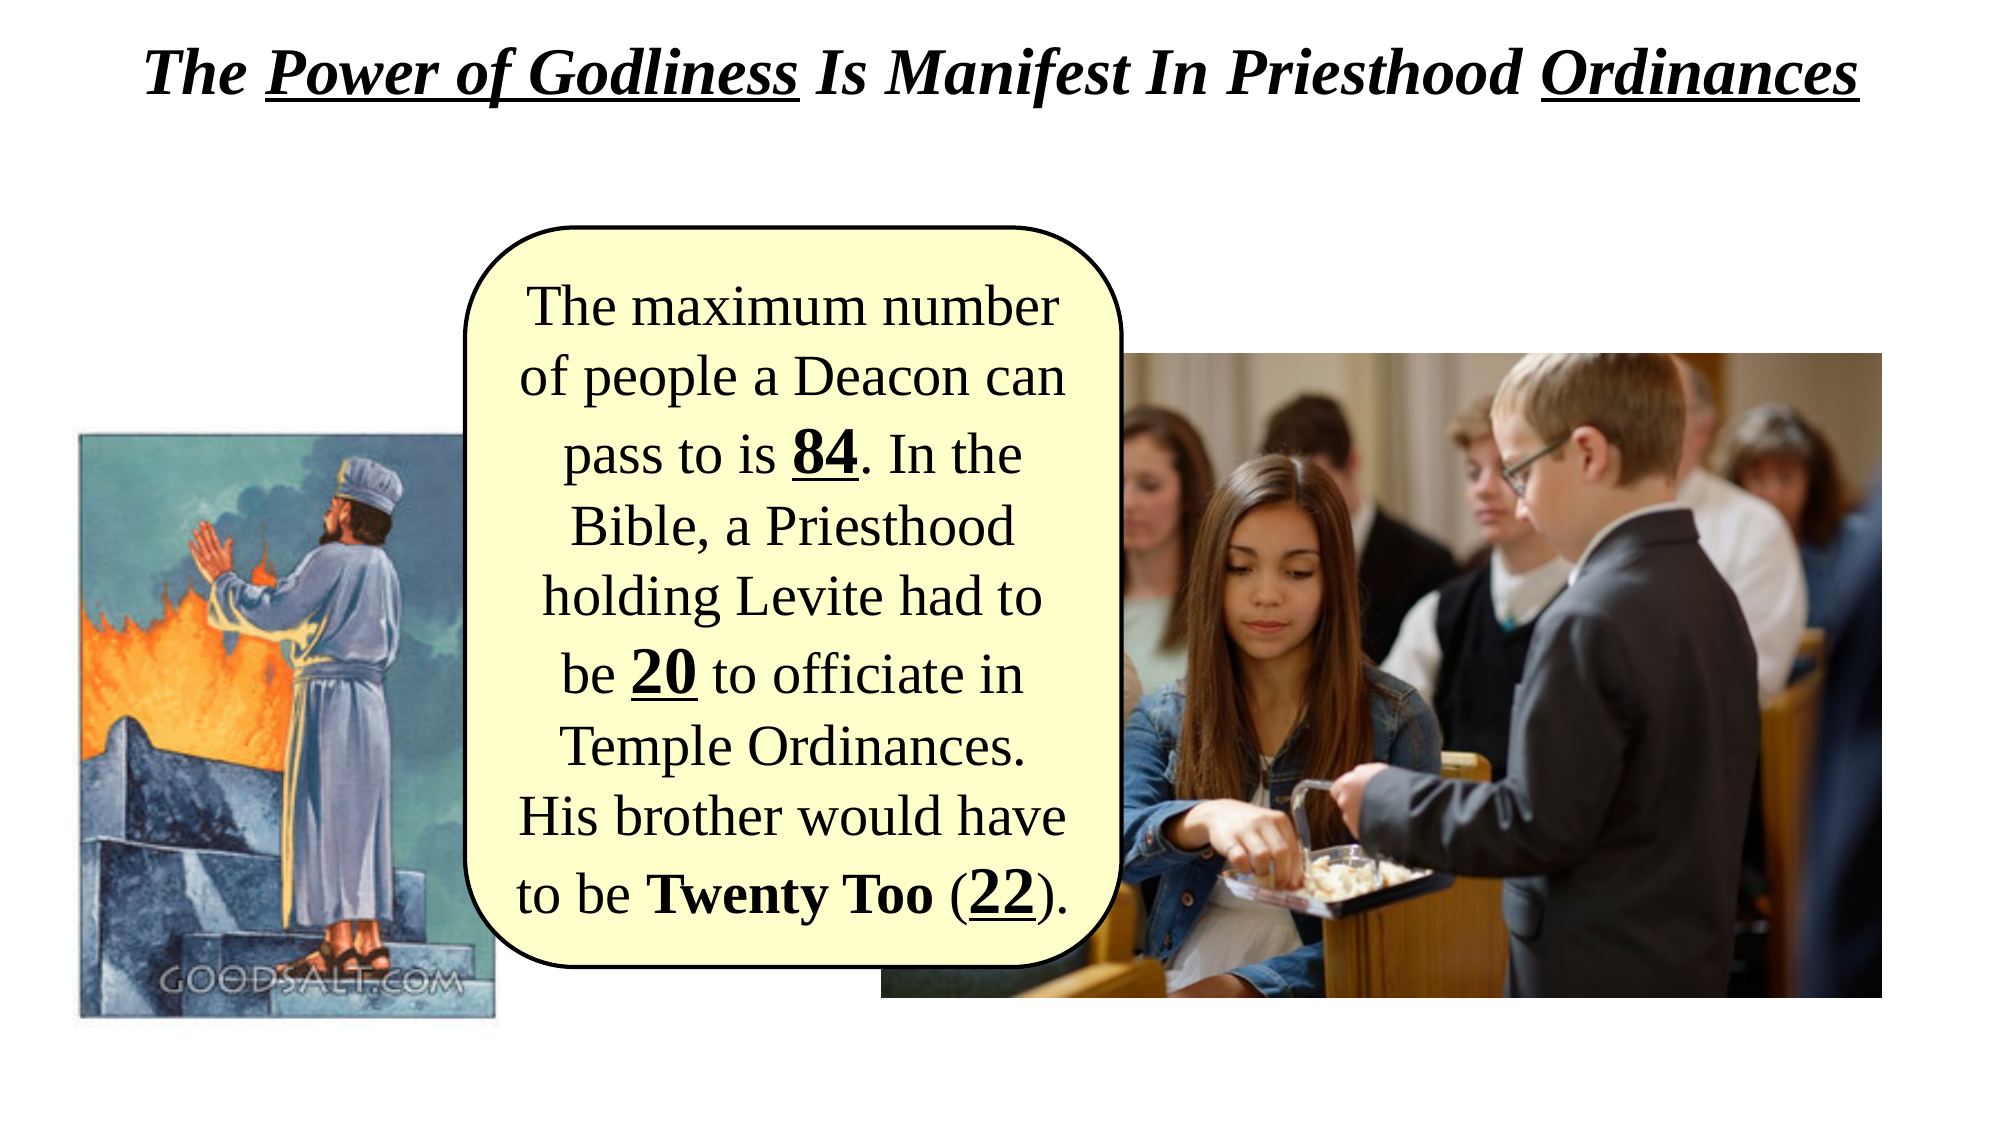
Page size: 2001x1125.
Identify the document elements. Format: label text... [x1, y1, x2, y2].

picture [881, 353, 1882, 998]
picture [72, 426, 505, 1029]
text_box The maximum number of people a Deacon can pass to is 84. In the Bible, a Priesthood holding Levite had to be 20 to officiate in Temple Ordinances. His brother would have to be Twenty Too (22). [465, 227, 1122, 968]
text_box The Power of Godliness Is Manifest In Priesthood Ordinances [126, 20, 1875, 115]
